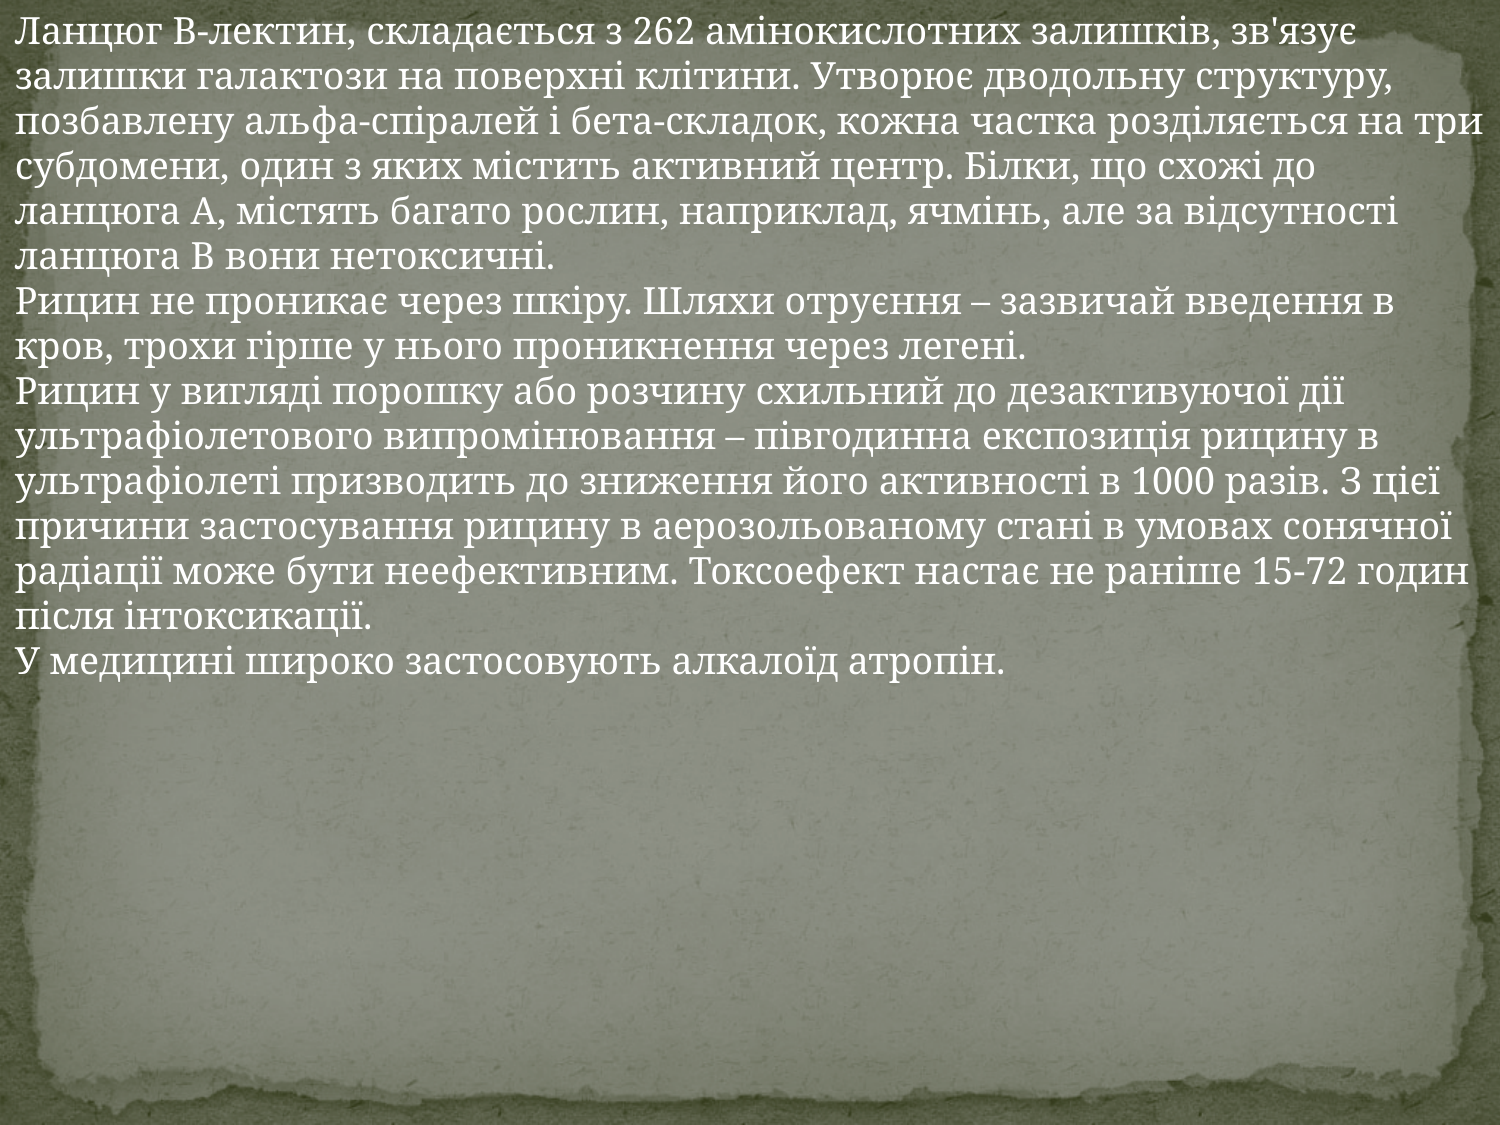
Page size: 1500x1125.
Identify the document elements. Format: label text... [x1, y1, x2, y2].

text_box Ланцюг B-лектин, складається з 262 амінокислотних залишків, зв'язує залишки галактози на поверхні клітини. Утворює дводольну структуру, позбавлену альфа-спіралей і бета-складок, кожна частка розділяється на три субдомени, один з яких містить активний центр. Білки, що схожі до ланцюга A, містять багато рослин, наприклад, ячмінь, але за відсутності ланцюга B вони нетоксичні. Рицин не проникає через шкіру. Шляхи отруєння – зазвичай введення в кров, трохи гірше у нього проникнення через легені. Рицин у вигляді порошку або розчину схильний до дезактивуючої дії ультрафіолетового випромінювання – півгодинна експозиція рицину в ультрафіолеті призводить до зниження його активності в 1000 разів. З цієї причини застосування рицину в аерозольованому стані в умовах сонячної радіації може бути неефективним. Токсоефект настає не раніше 15-72 годин після інтоксикації. У медицині широко застосовують алкалоїд атропін. [0, 0, 1500, 690]
